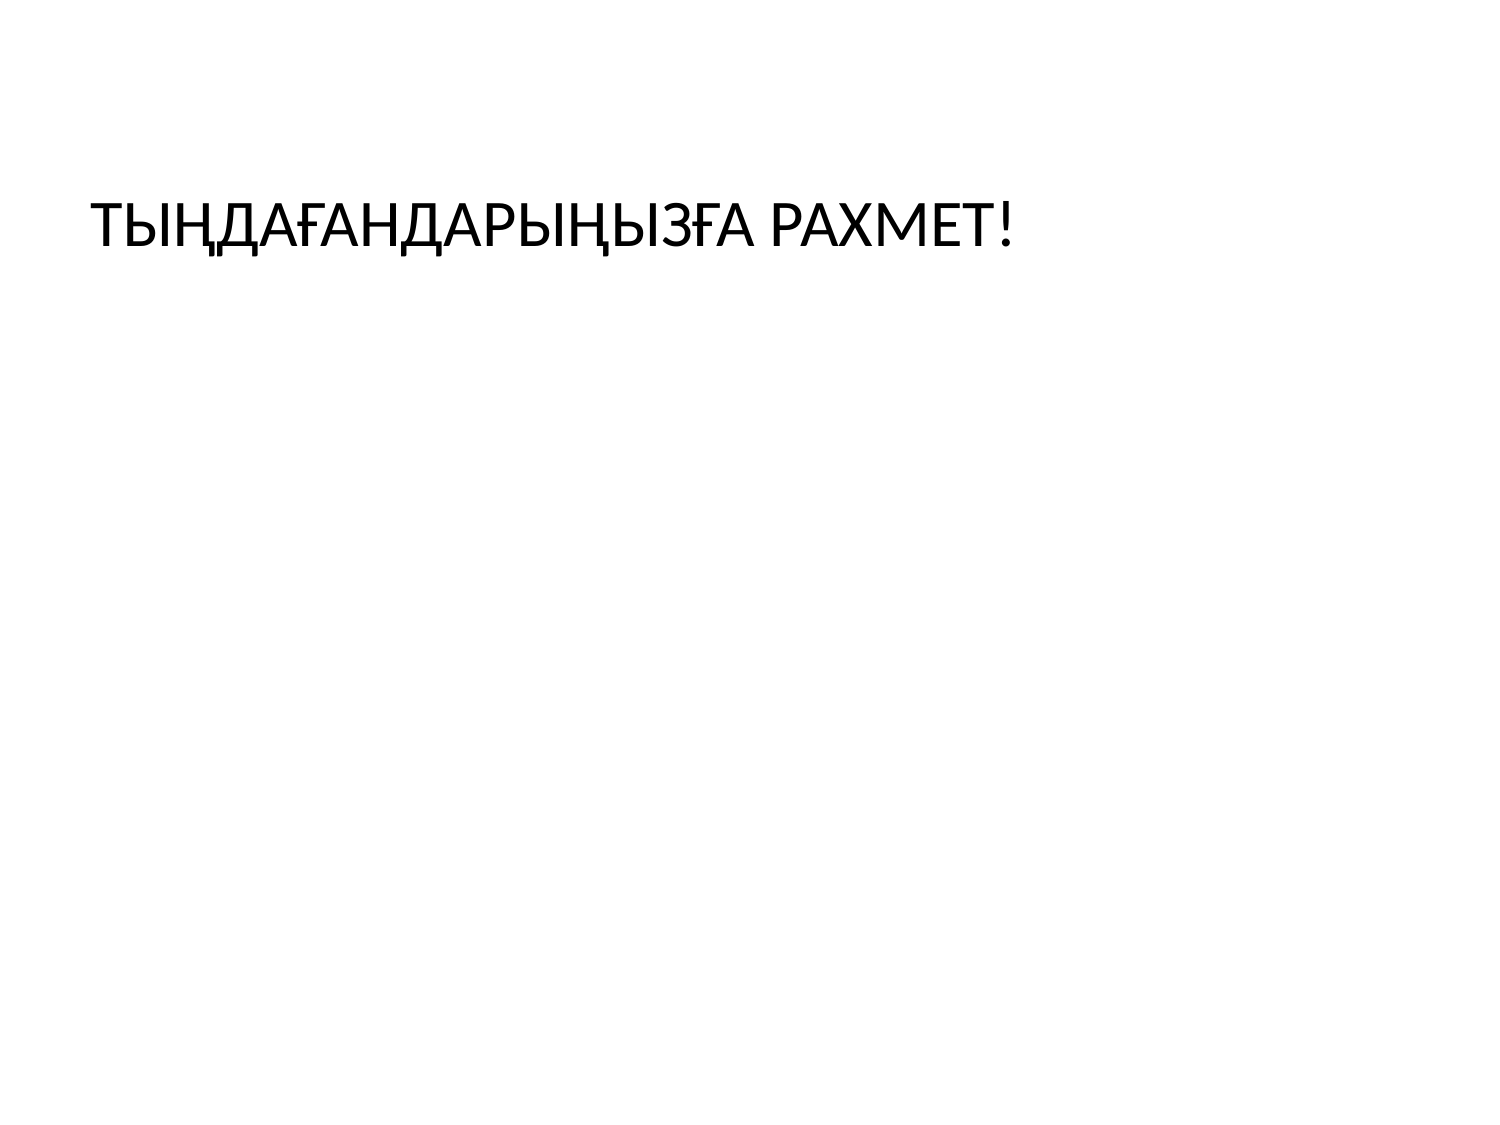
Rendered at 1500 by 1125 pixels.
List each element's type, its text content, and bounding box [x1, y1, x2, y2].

list ТЫҢДАҒАНДАРЫҢЫЗҒА РАХМЕТ! [75, 172, 1425, 1005]
